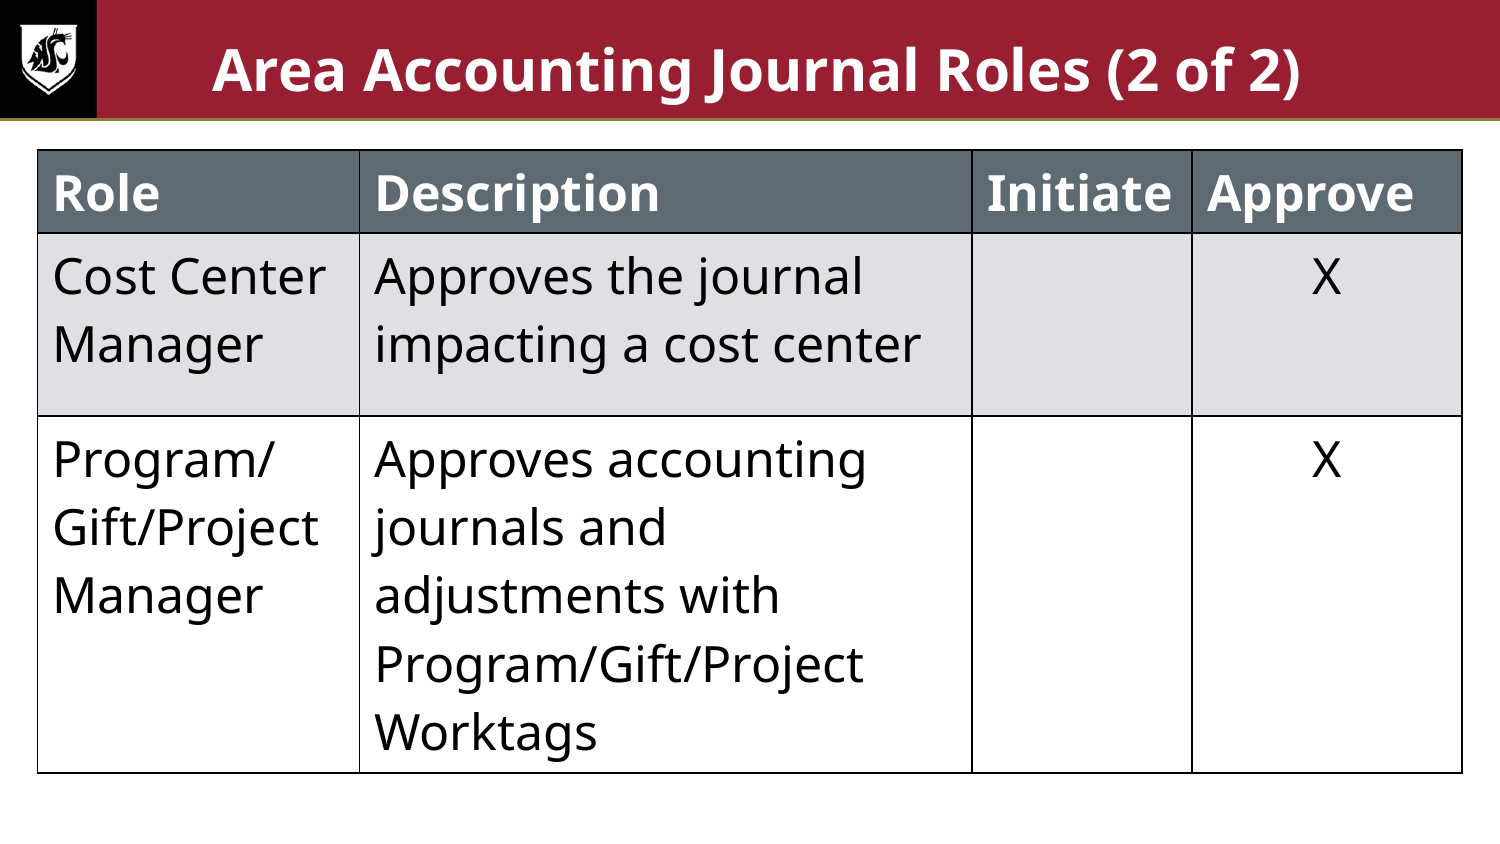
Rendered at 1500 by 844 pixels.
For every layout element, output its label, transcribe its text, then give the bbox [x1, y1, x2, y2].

table_cell Program/ Gift/Project Manager [38, 417, 359, 772]
table_cell X [1193, 417, 1461, 772]
table_header Role [38, 151, 359, 232]
table_cell Approves the journal impacting a cost center [360, 234, 971, 415]
table_cell X [1193, 234, 1461, 415]
table_header Initiate [973, 151, 1191, 232]
table_header Approve [1193, 151, 1461, 232]
table_cell Cost Center Manager [38, 234, 359, 415]
table_cell [973, 234, 1191, 415]
title Area Accounting Journal Roles (2 of 2) [39, 32, 1491, 112]
picture [0, 0, 97, 118]
table_header Description [360, 151, 971, 232]
table_cell [973, 417, 1191, 772]
table_cell Approves accounting journals and adjustments with Program/Gift/Project Worktags [360, 417, 971, 772]
